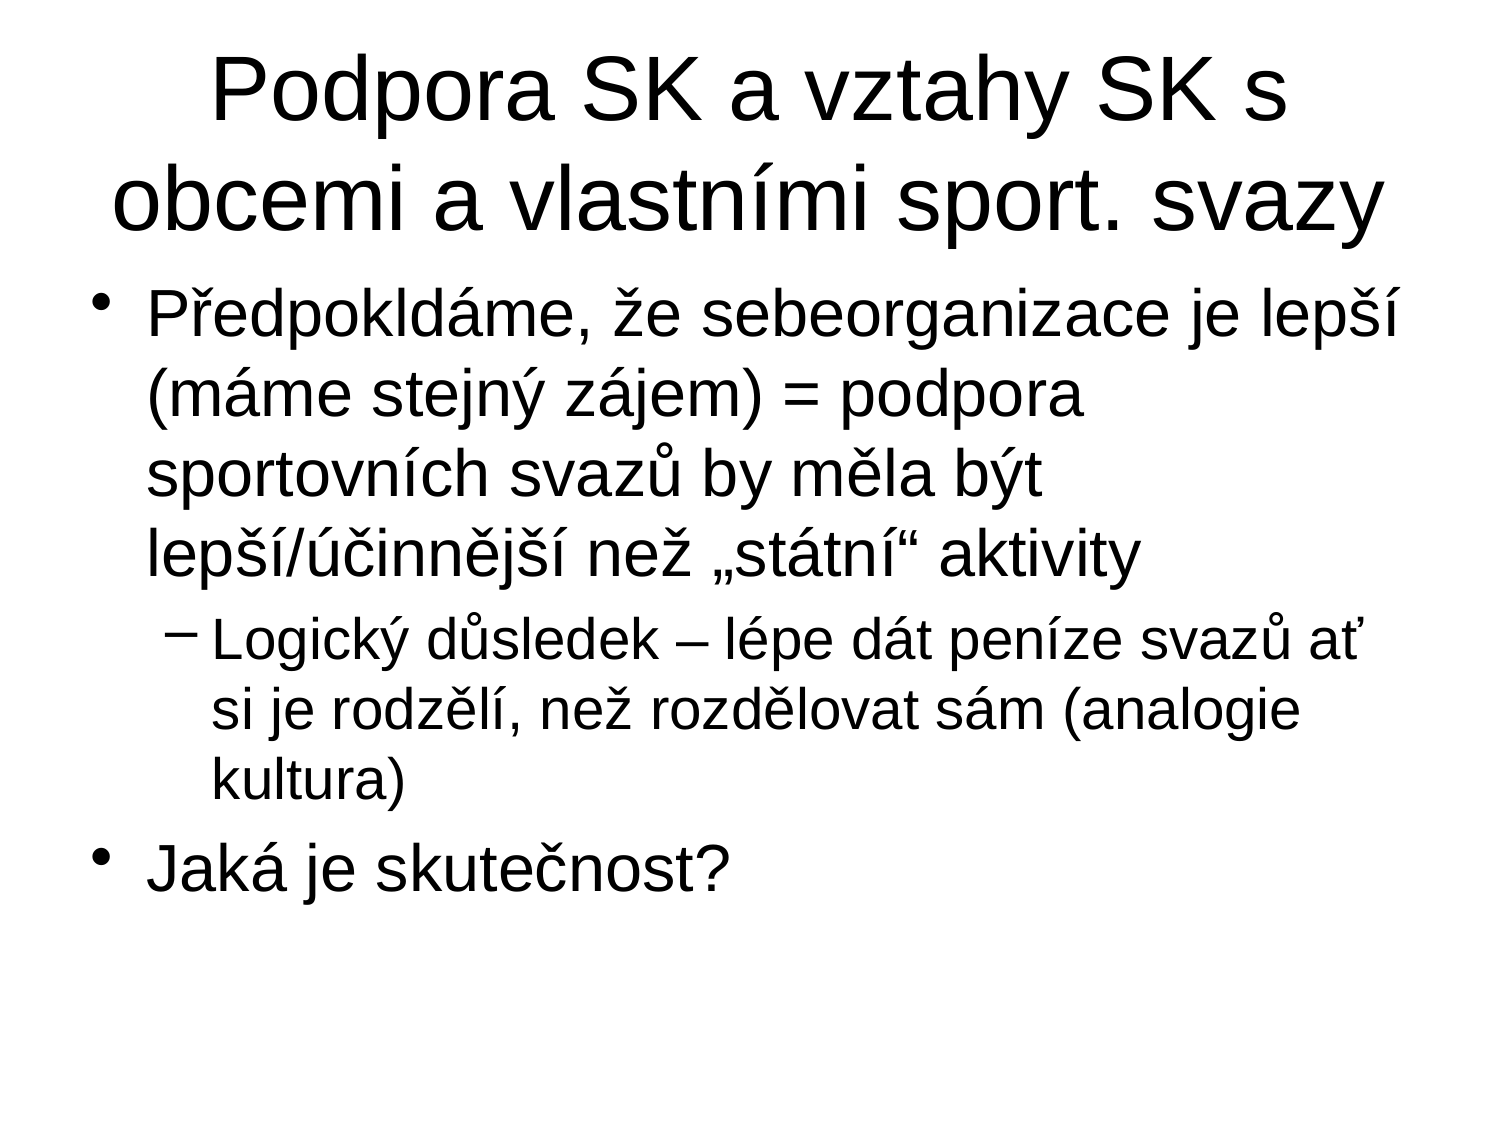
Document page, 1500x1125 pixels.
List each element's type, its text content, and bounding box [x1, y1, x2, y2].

title Podpora SK a vztahy SK s obcemi a vlastními sport. svazy [75, 45, 1425, 233]
list Předpokldáme, že sebeorganizace je lepší (máme stejný zájem) = podpora sportovních svazů by měla být lepší/účinnější než „státní“ aktivity Logický důsledek – lépe dát peníze svazů ať si je rodzělí, než rozdělovat sám (analogie kultura) Jaká je skutečnost? [75, 262, 1425, 1005]
